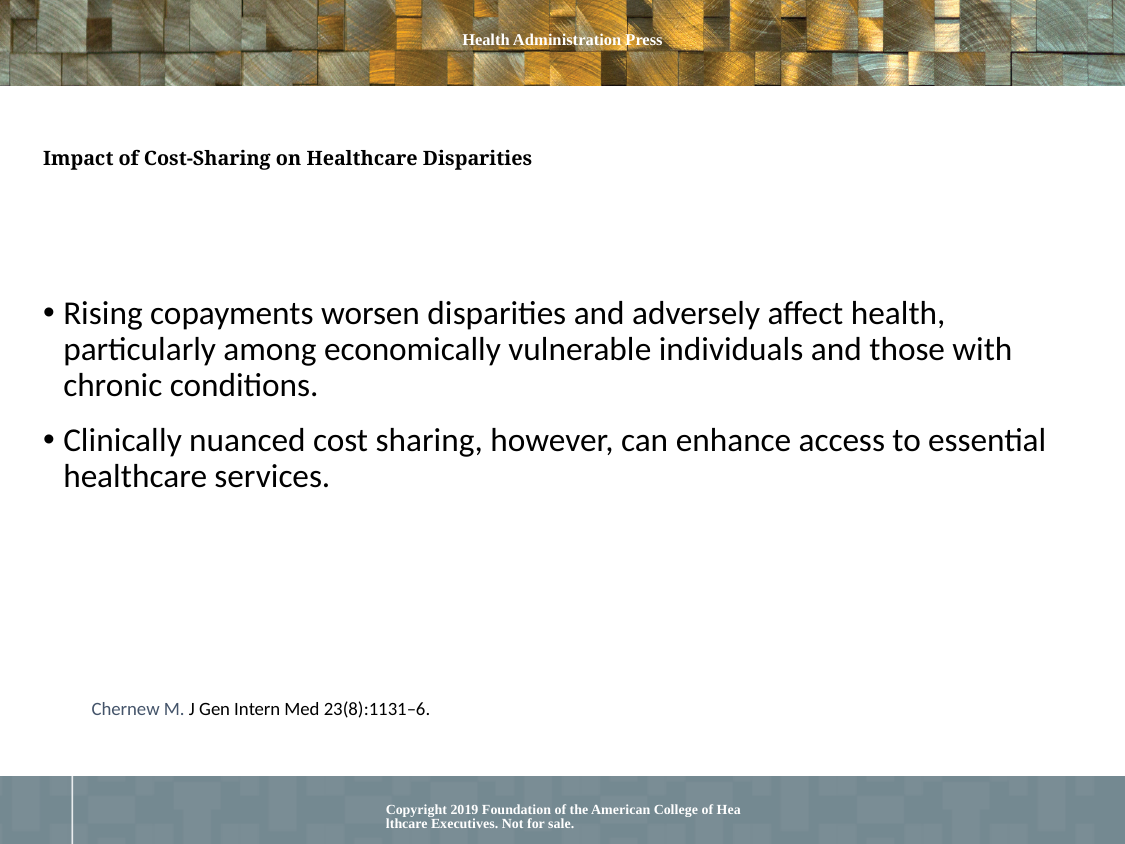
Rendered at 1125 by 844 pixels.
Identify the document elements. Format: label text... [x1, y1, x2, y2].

title Impact of Cost-Sharing on Healthcare Disparities [28, 119, 1069, 202]
footer Copyright 2019 Foundation of the American College of Healthcare Executives. Not for sale. [370, 786, 760, 832]
list Rising copayments worsen disparities and adversely affect health, particularly among economically vulnerable individuals and those with chronic conditions. Clinically nuanced cost sharing, however, can enhance access to essential healthcare services. [28, 242, 1069, 505]
picture [0, 776, 1125, 844]
text_box Chernew M. J Gen Intern Med 23(8):1131–6. [76, 689, 732, 727]
